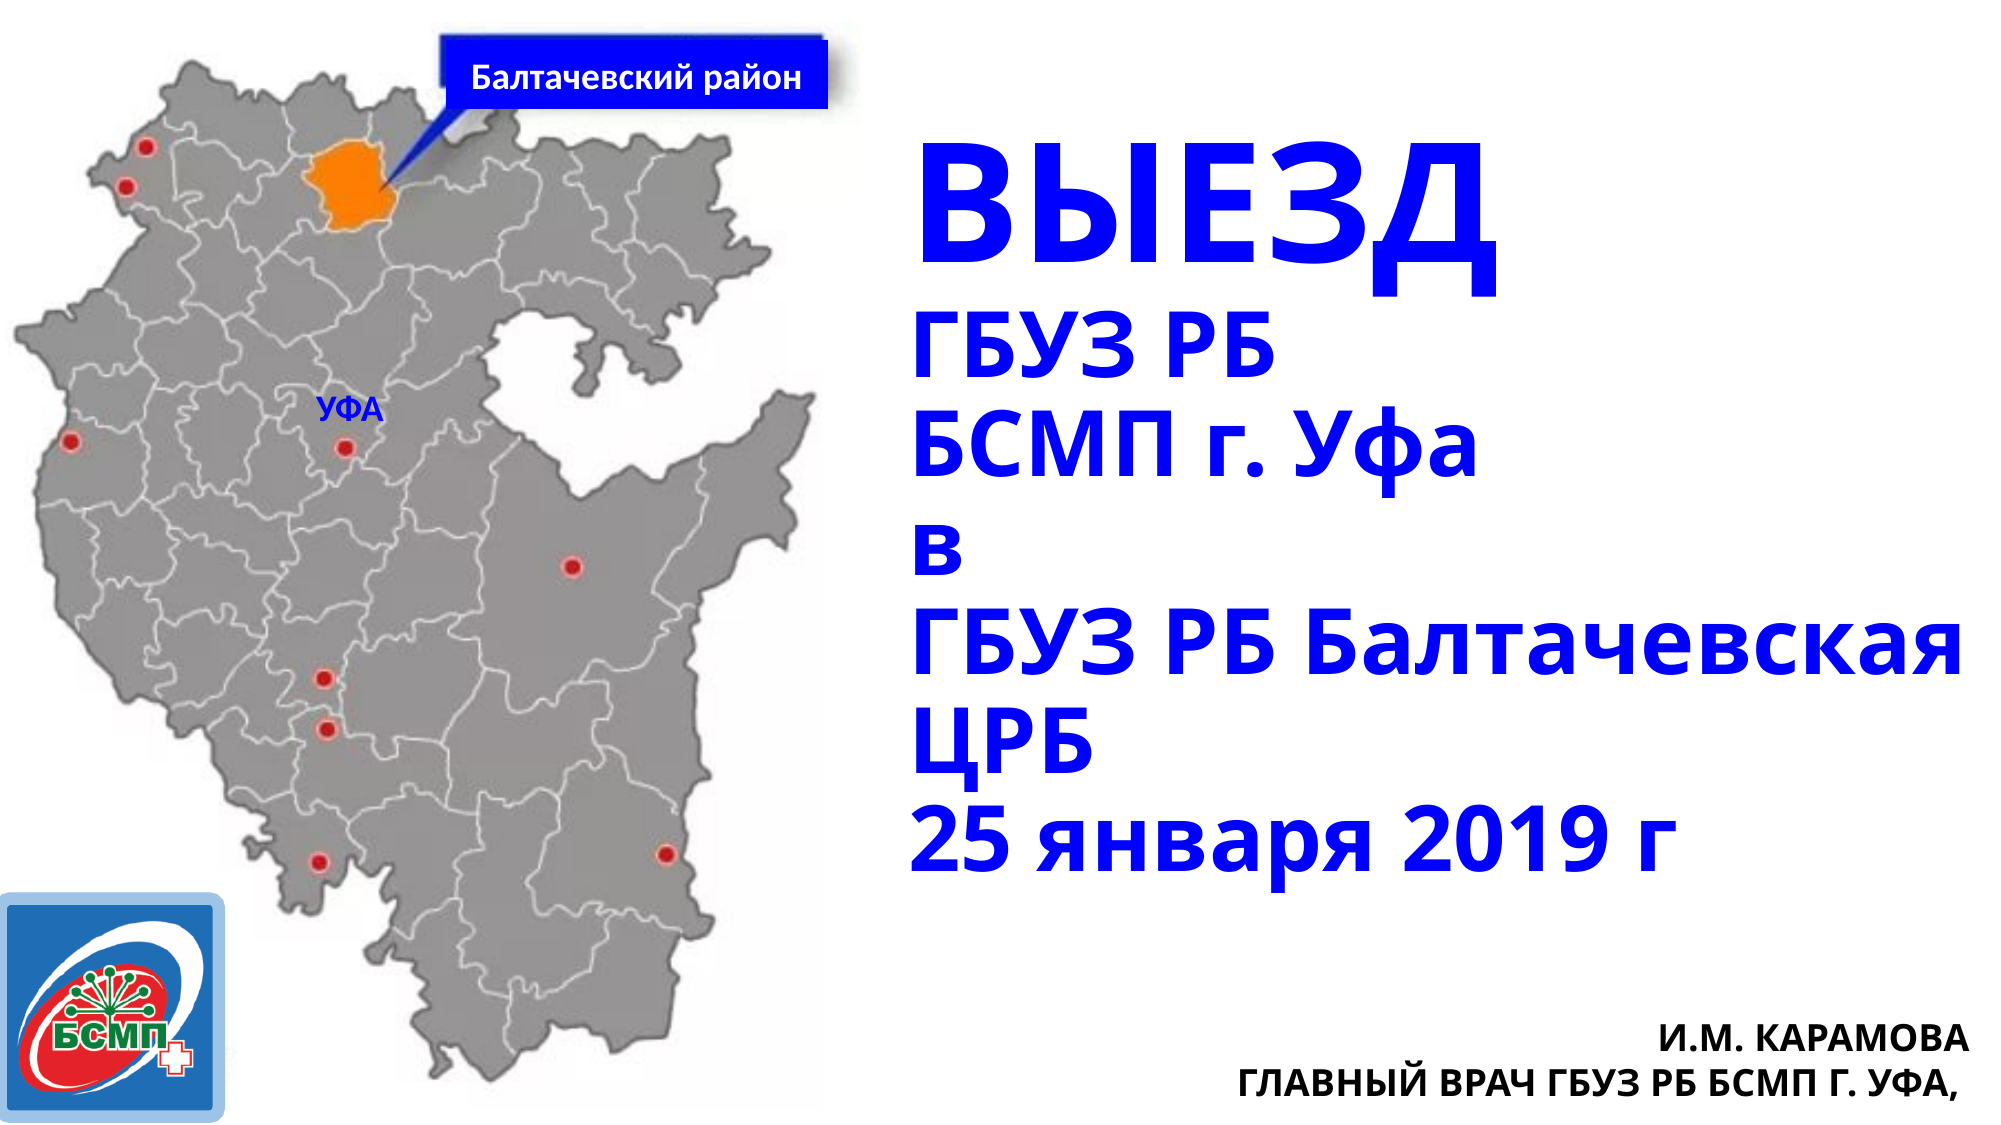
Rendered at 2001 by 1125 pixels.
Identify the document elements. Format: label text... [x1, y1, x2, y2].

picture [0, 22, 861, 1117]
title ВЫЕЗД ГБУЗ РБ БСМП г. Уфа в ГБУЗ РБ Балтачевская ЦРБ 25 января 2019 г [893, 457, 2000, 675]
text_box И.М. Карамова Главный врач ГБУЗ РБ БСМП г. Уфа, [667, 1006, 1985, 1112]
